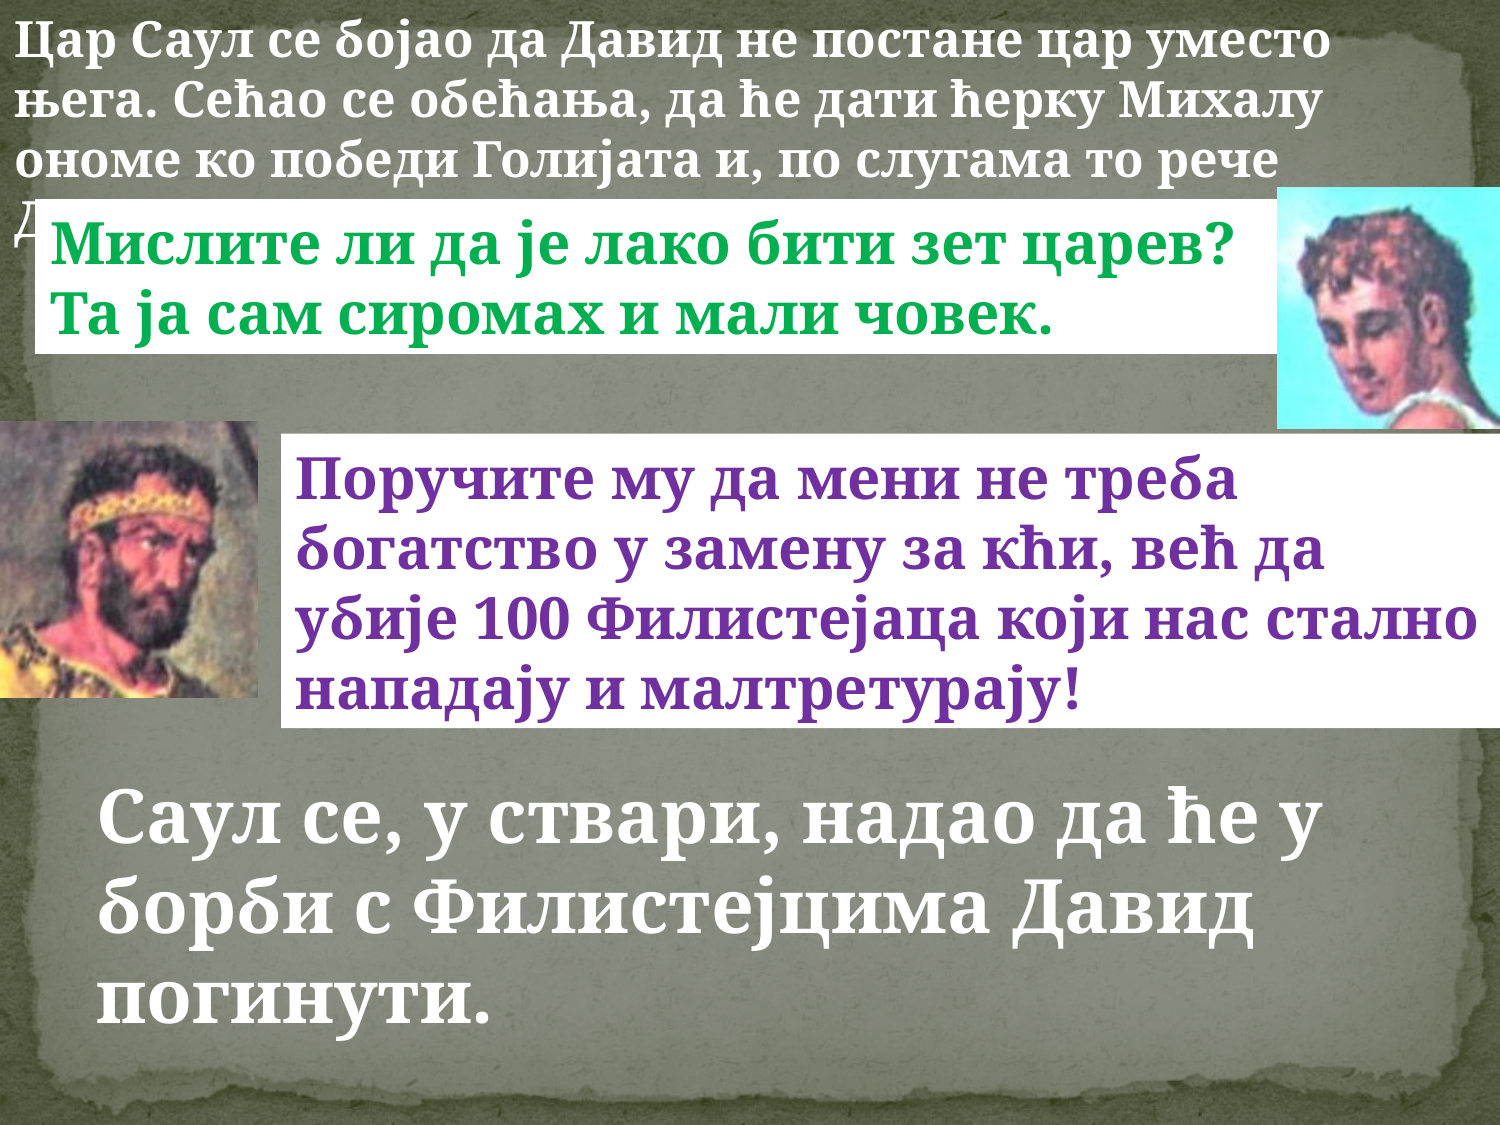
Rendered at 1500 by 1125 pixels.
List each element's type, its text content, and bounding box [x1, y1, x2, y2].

picture [0, 421, 258, 698]
picture [1277, 187, 1500, 429]
text_box Саул се, у ствари, надао да ће у борби с Филистејцима Давид погинути. [81, 761, 1360, 1047]
text_box Мислите ли да је лако бити зет царев? Та ја сам сиромах и мали човек. [35, 199, 1266, 354]
text_box Поручите му да мени не треба богатство у замену за кћи, већ да убије 100 Филистејаца који нас стално нападају и малтретурају! [281, 433, 1500, 729]
text_box Цар Саул се бојао да Давид не постане цар уместо њега. Сећао се обећања, да ће дати ћерку Михалу ономе ко победи Голијата и, по слугама то рече Давиду. [0, 0, 1500, 255]
